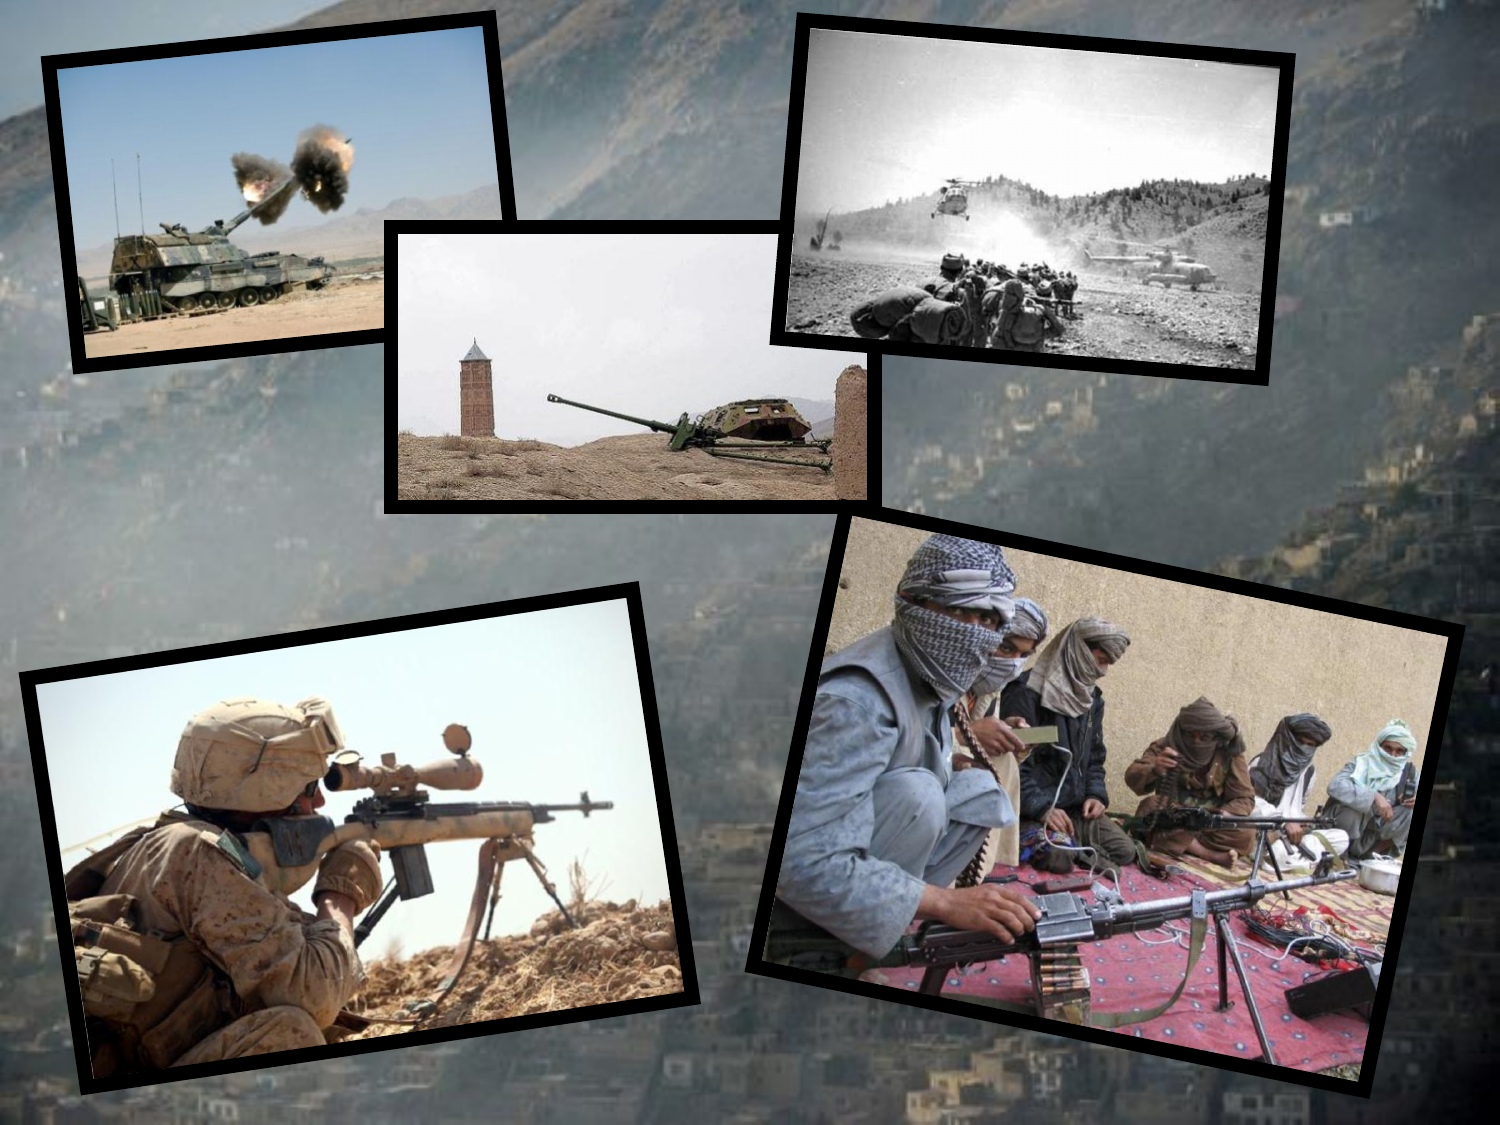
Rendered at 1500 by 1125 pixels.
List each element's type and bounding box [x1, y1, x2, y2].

picture [60, 638, 659, 1038]
list [0, 0, 1500, 1125]
picture [800, 571, 1410, 1027]
picture [70, 46, 1269, 500]
